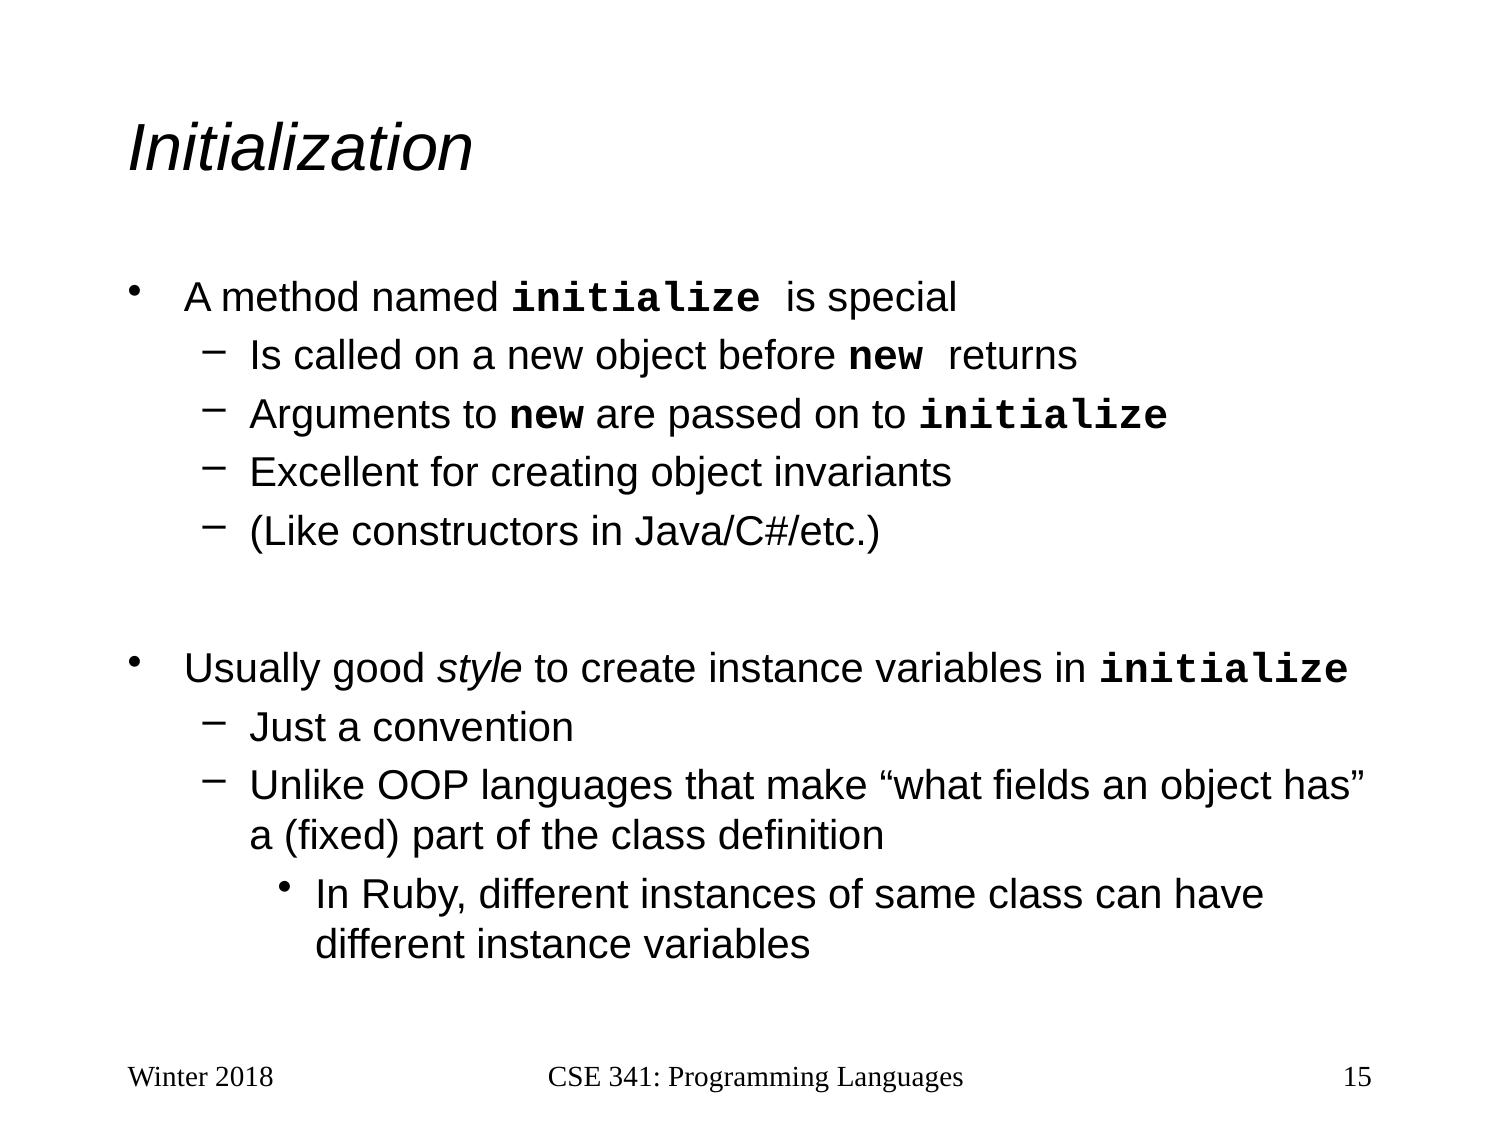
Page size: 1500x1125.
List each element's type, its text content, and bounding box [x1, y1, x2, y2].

slide_number 15 [1074, 1049, 1388, 1125]
list A method named initialize is special Is called on a new object before new returns Arguments to new are passed on to initialize Excellent for creating object invariants (Like constructors in Java/C#/etc.) Usually good style to create instance variables in initialize Just a convention Unlike OOP languages that make “what fields an object has” a (fixed) part of the class definition In Ruby, different instances of same class can have different instance variables [112, 262, 1388, 1001]
slide_number Winter 2018 [112, 1049, 426, 1125]
title Initialization [112, 49, 1388, 238]
footer CSE 341: Programming Languages [474, 1049, 1038, 1125]
